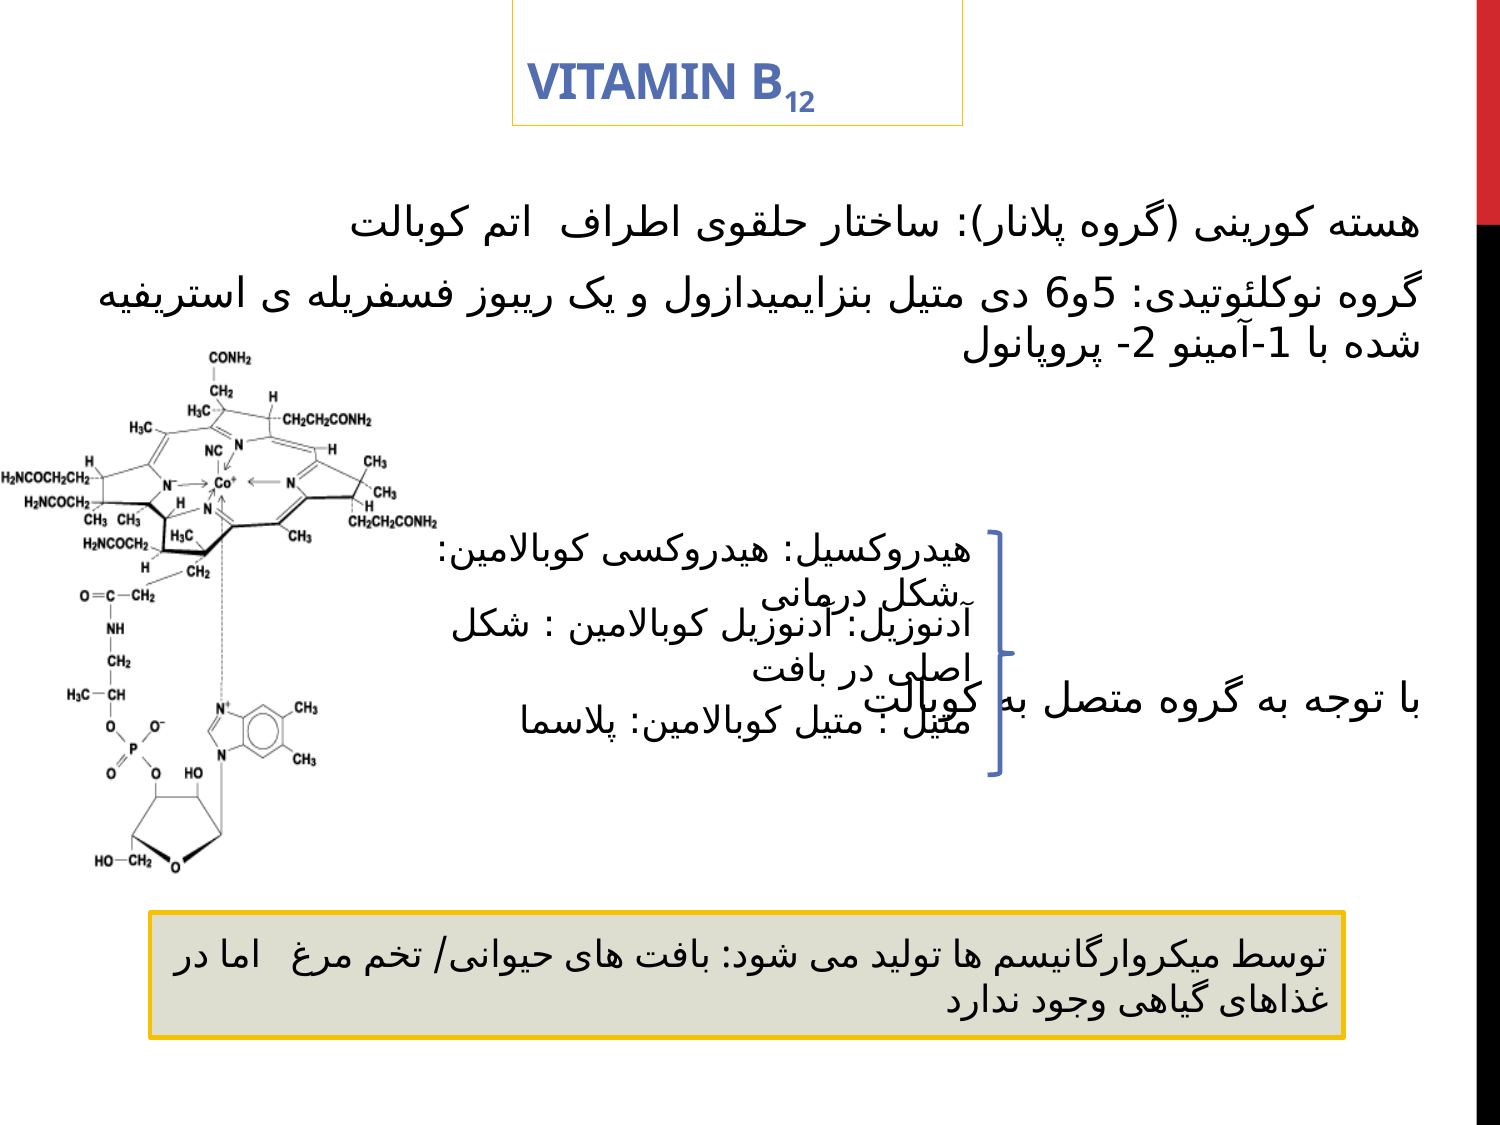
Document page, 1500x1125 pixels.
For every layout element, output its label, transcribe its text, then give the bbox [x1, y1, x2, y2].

list هسته کورینی (گروه پلانار): ساختار حلقوی اطراف اتم کوبالت گروه نوکلئوتیدی: 5و6 دی متیل بنزایمیدازول و یک ریبوز فسفریله ی استریفیه شده با 1-آمینو 2- پروپانول با توجه به گروه متصل به کوبالت [75, 187, 1438, 1075]
title Vitamin B12 [512, 0, 963, 126]
picture [0, 349, 438, 877]
text_box متیل : متیل کوبالامین: پلاسما [447, 685, 990, 752]
text_box آدنوزیل: آدنوزیل کوبالامین : شکل اصلی در بافت [447, 610, 990, 677]
text_box توسط میکروارگانیسم ها تولید می شود: بافت های حیوانی/ تخم مرغ اما در غذاهای گیاهی وجود ندارد [148, 910, 1346, 1040]
text_box هیدروکسیل: هیدروکسی کوبالامین: شکل درمانی [447, 535, 990, 602]
text_box [987, 529, 1015, 778]
